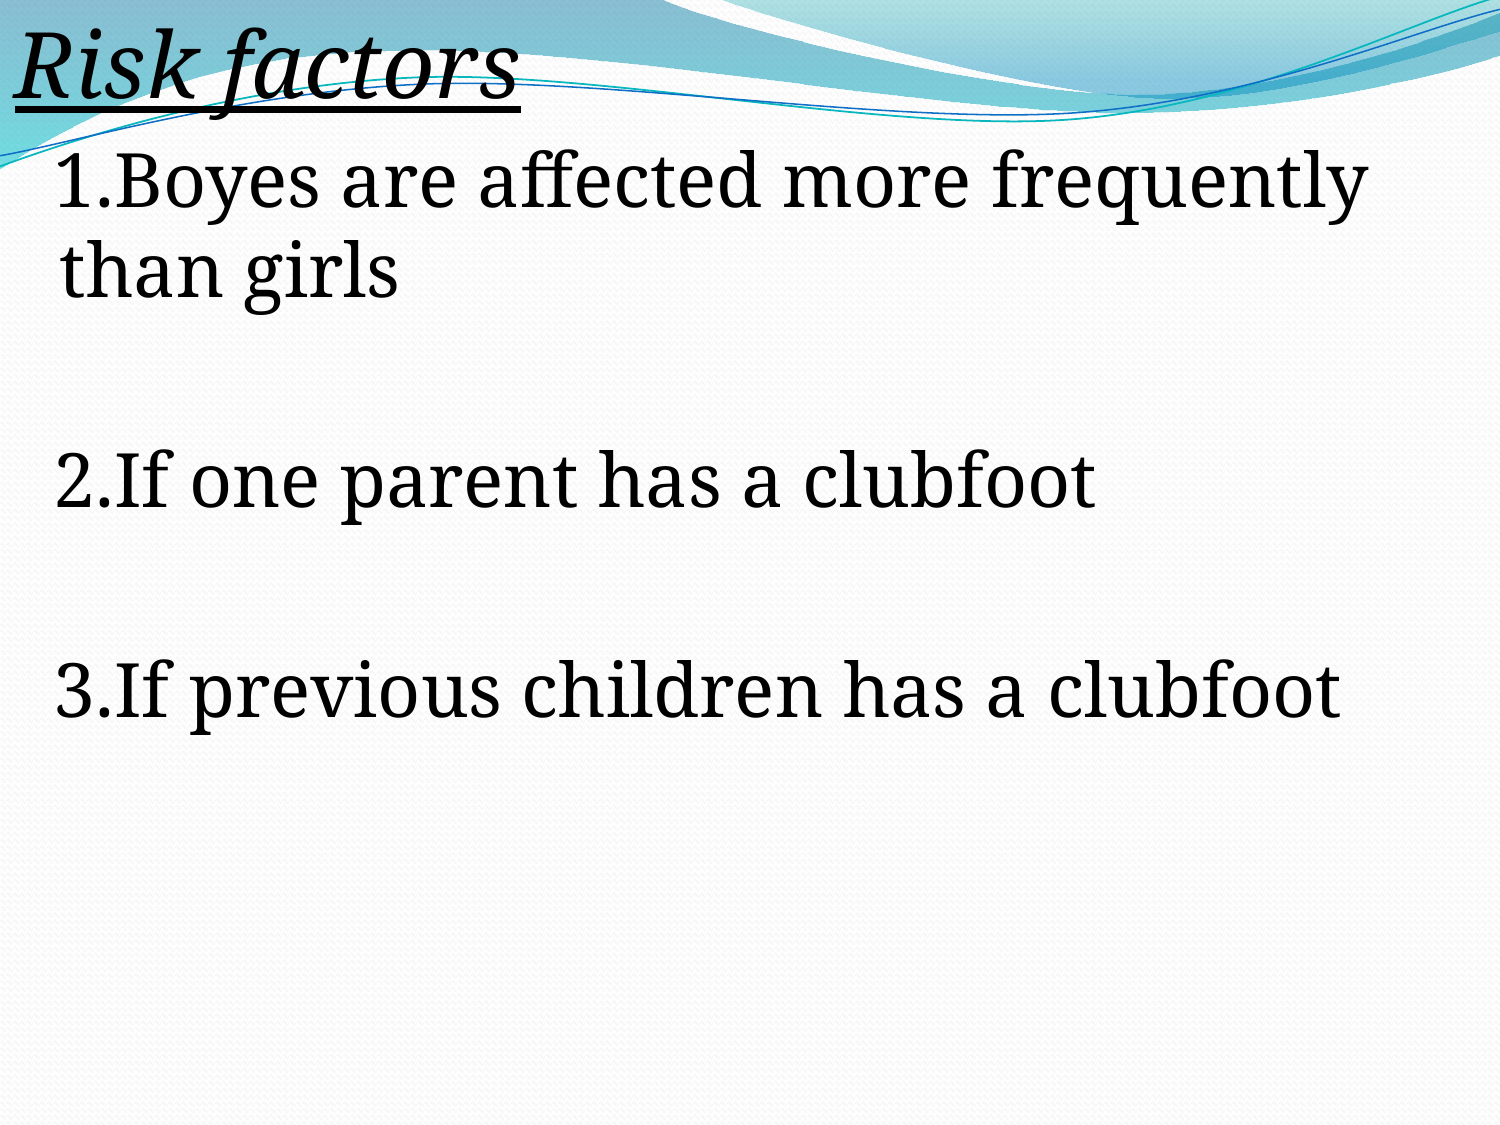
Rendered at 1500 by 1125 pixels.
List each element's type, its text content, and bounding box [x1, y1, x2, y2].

list Risk factors 1.Boyes are affected more frequently than girls 2.If one parent has a clubfoot 3.If previous children has a clubfoot [0, 0, 1500, 1125]
